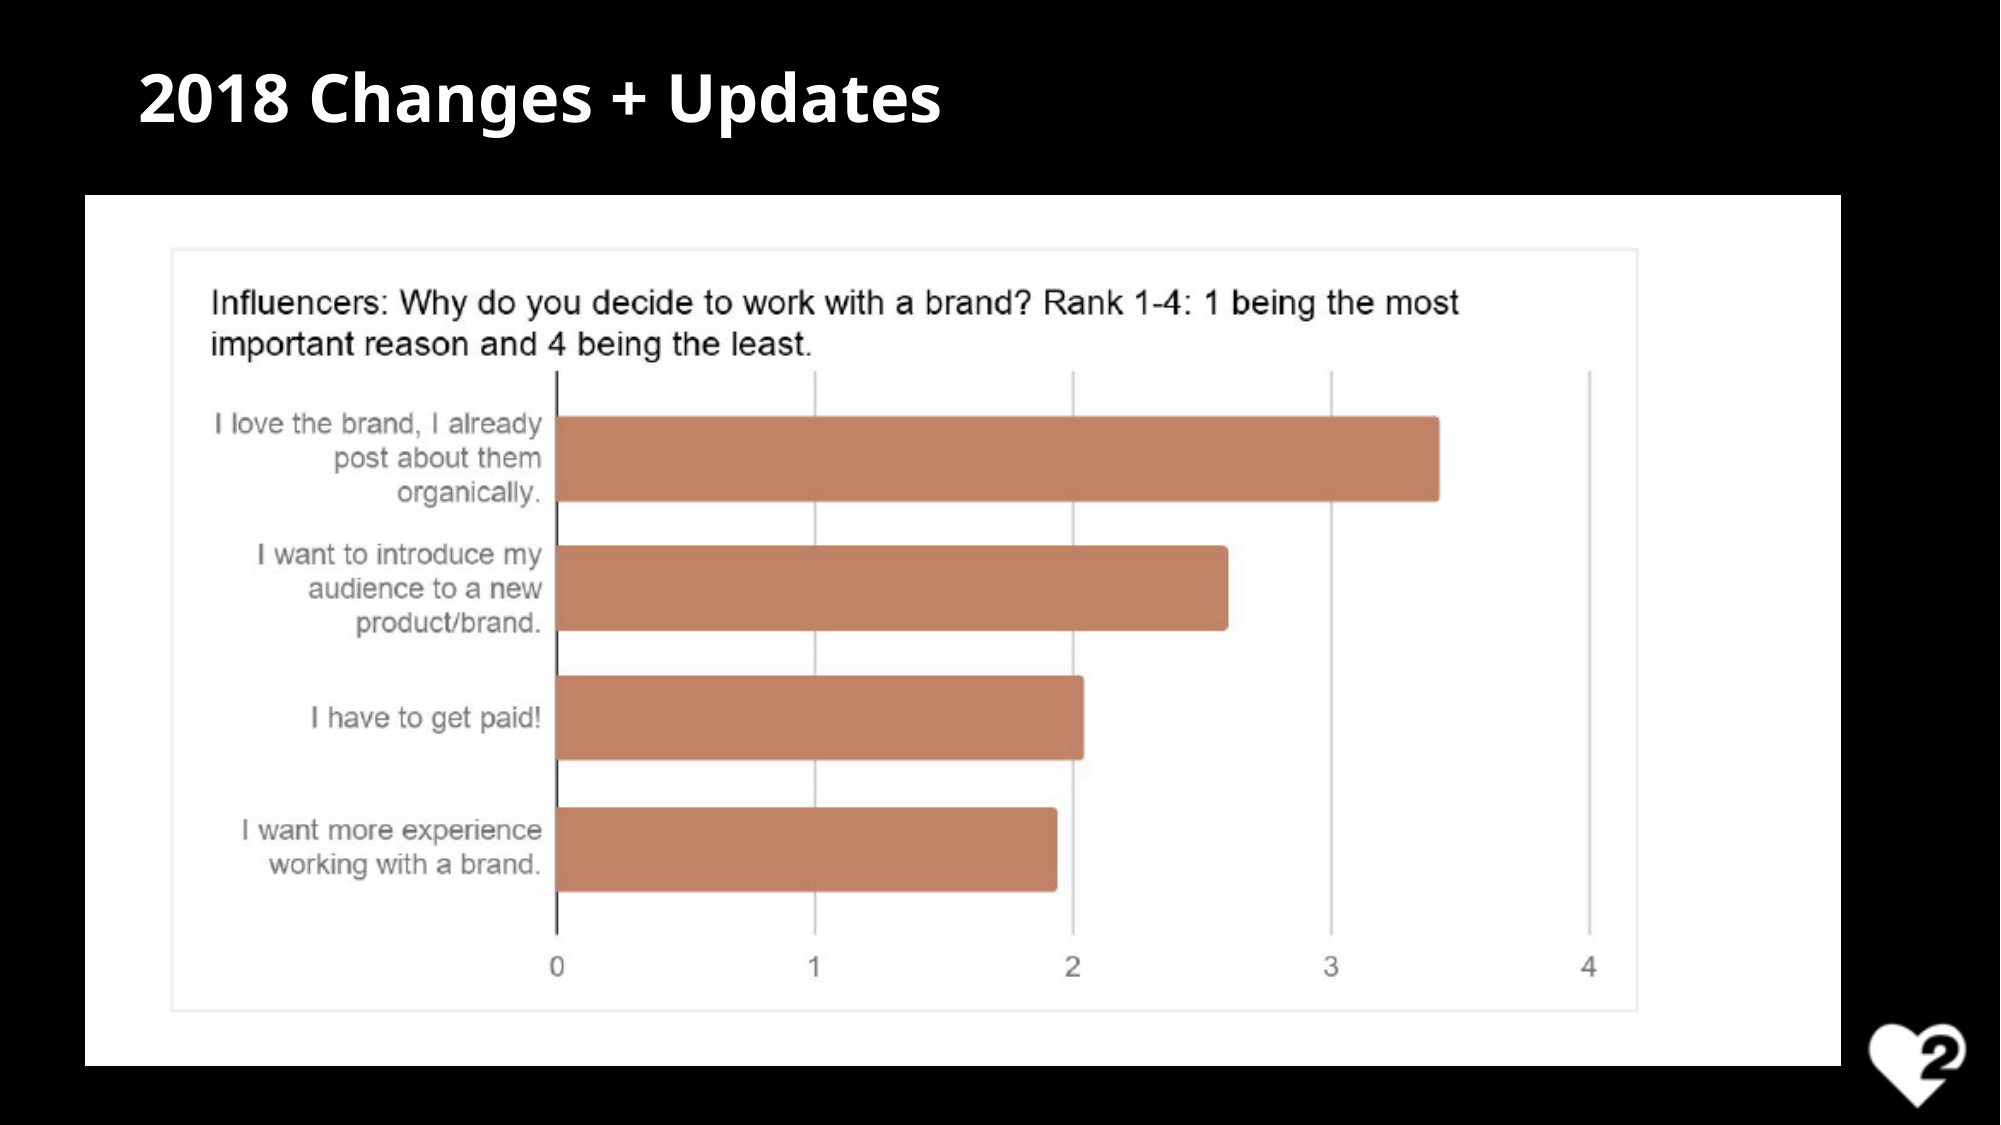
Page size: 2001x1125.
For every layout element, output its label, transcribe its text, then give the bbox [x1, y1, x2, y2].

text_box 2018 Changes + Updates [123, 48, 1144, 144]
picture [85, 195, 2000, 1125]
text_box [123, 188, 1916, 534]
